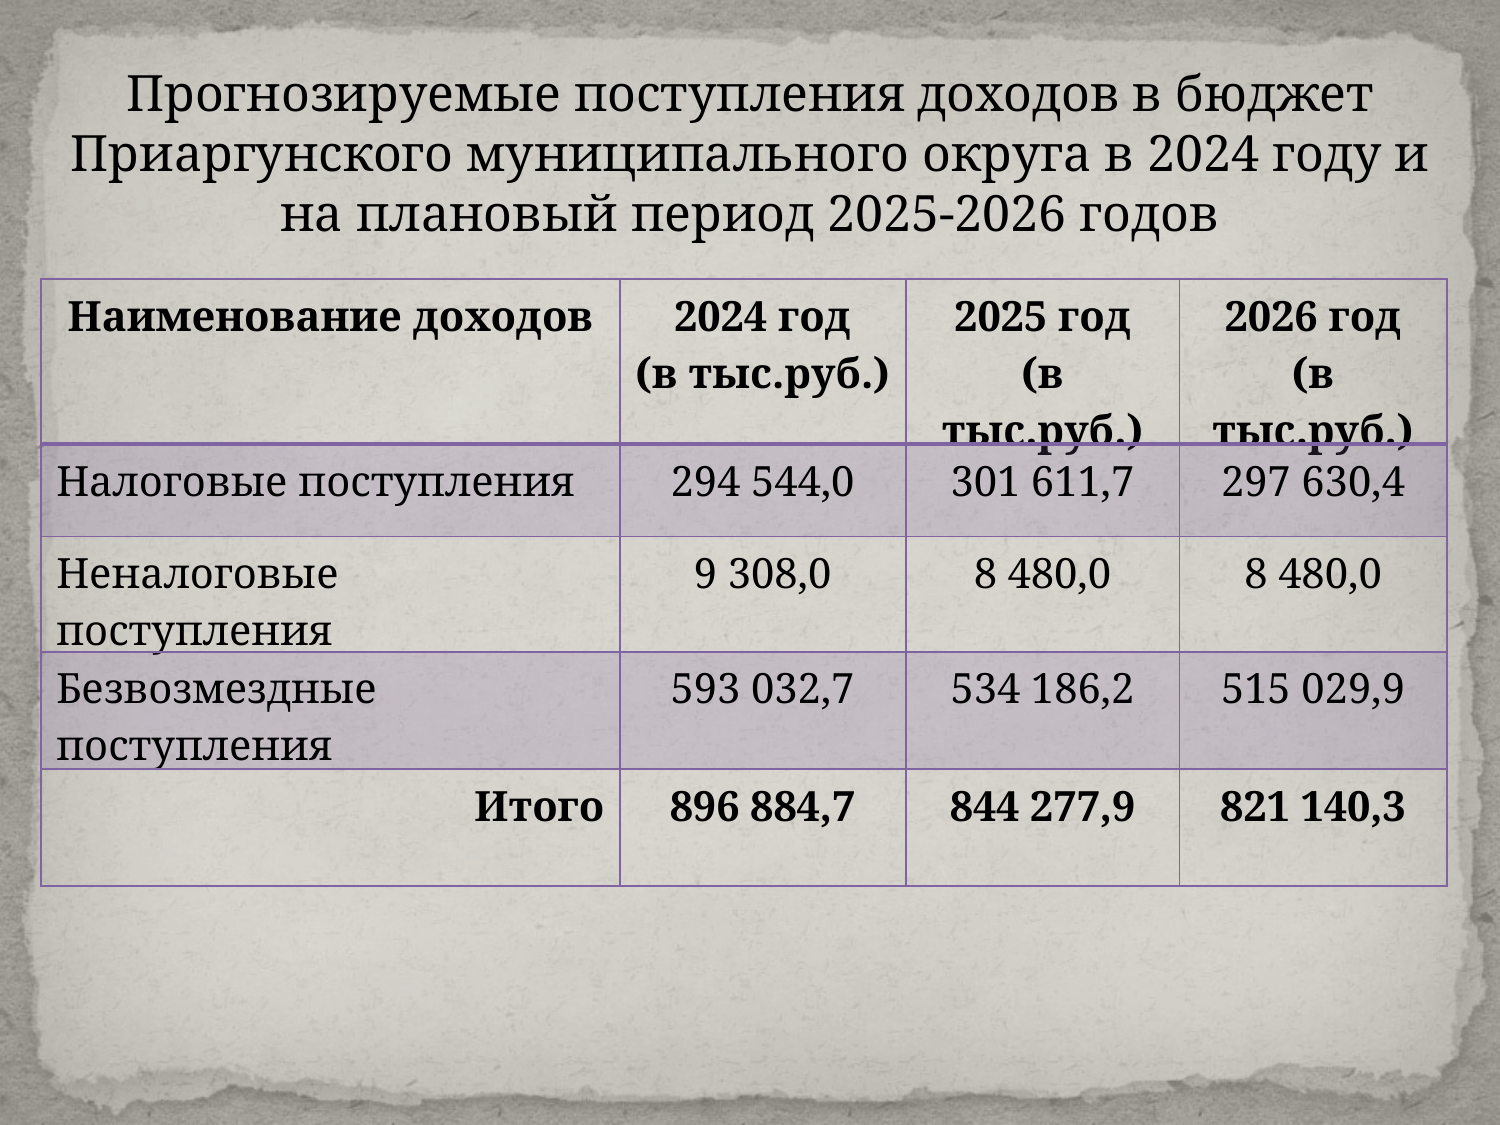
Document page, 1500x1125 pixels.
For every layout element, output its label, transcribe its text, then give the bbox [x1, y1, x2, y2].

table_cell 294 544,0 [621, 446, 905, 536]
table_cell Налоговые поступления [42, 446, 619, 536]
table_cell Итого [42, 770, 619, 885]
table_cell 9 308,0 [621, 537, 905, 651]
table_cell 515 029,9 [1180, 653, 1446, 768]
table_cell 821 140,3 [1180, 770, 1446, 885]
table_cell 534 186,2 [907, 653, 1179, 768]
table_cell 8 480,0 [1180, 537, 1446, 651]
table_cell 301 611,7 [907, 446, 1179, 536]
table_cell 297 630,4 [1180, 446, 1446, 536]
table_cell 896 884,7 [621, 770, 905, 885]
table_cell Неналоговые поступления [42, 537, 619, 651]
table_cell 8 480,0 [907, 537, 1179, 651]
table_header 2024 год (в тыс.руб.) [621, 280, 905, 442]
table_cell Безвозмездные поступления [42, 653, 619, 768]
table_header Наименование доходов [42, 280, 619, 442]
table_header 2025 год (в тыс.руб.) [907, 280, 1179, 442]
table_cell 593 032,7 [621, 653, 905, 768]
table_header 2026 год (в тыс.руб.) [1180, 280, 1446, 442]
text_box Прогнозируемые поступления доходов в бюджет Приаргунского муниципального округа в 2024 году и на плановый период 2025-2026 годов [41, 54, 1459, 250]
table_cell 844 277,9 [907, 770, 1179, 885]
